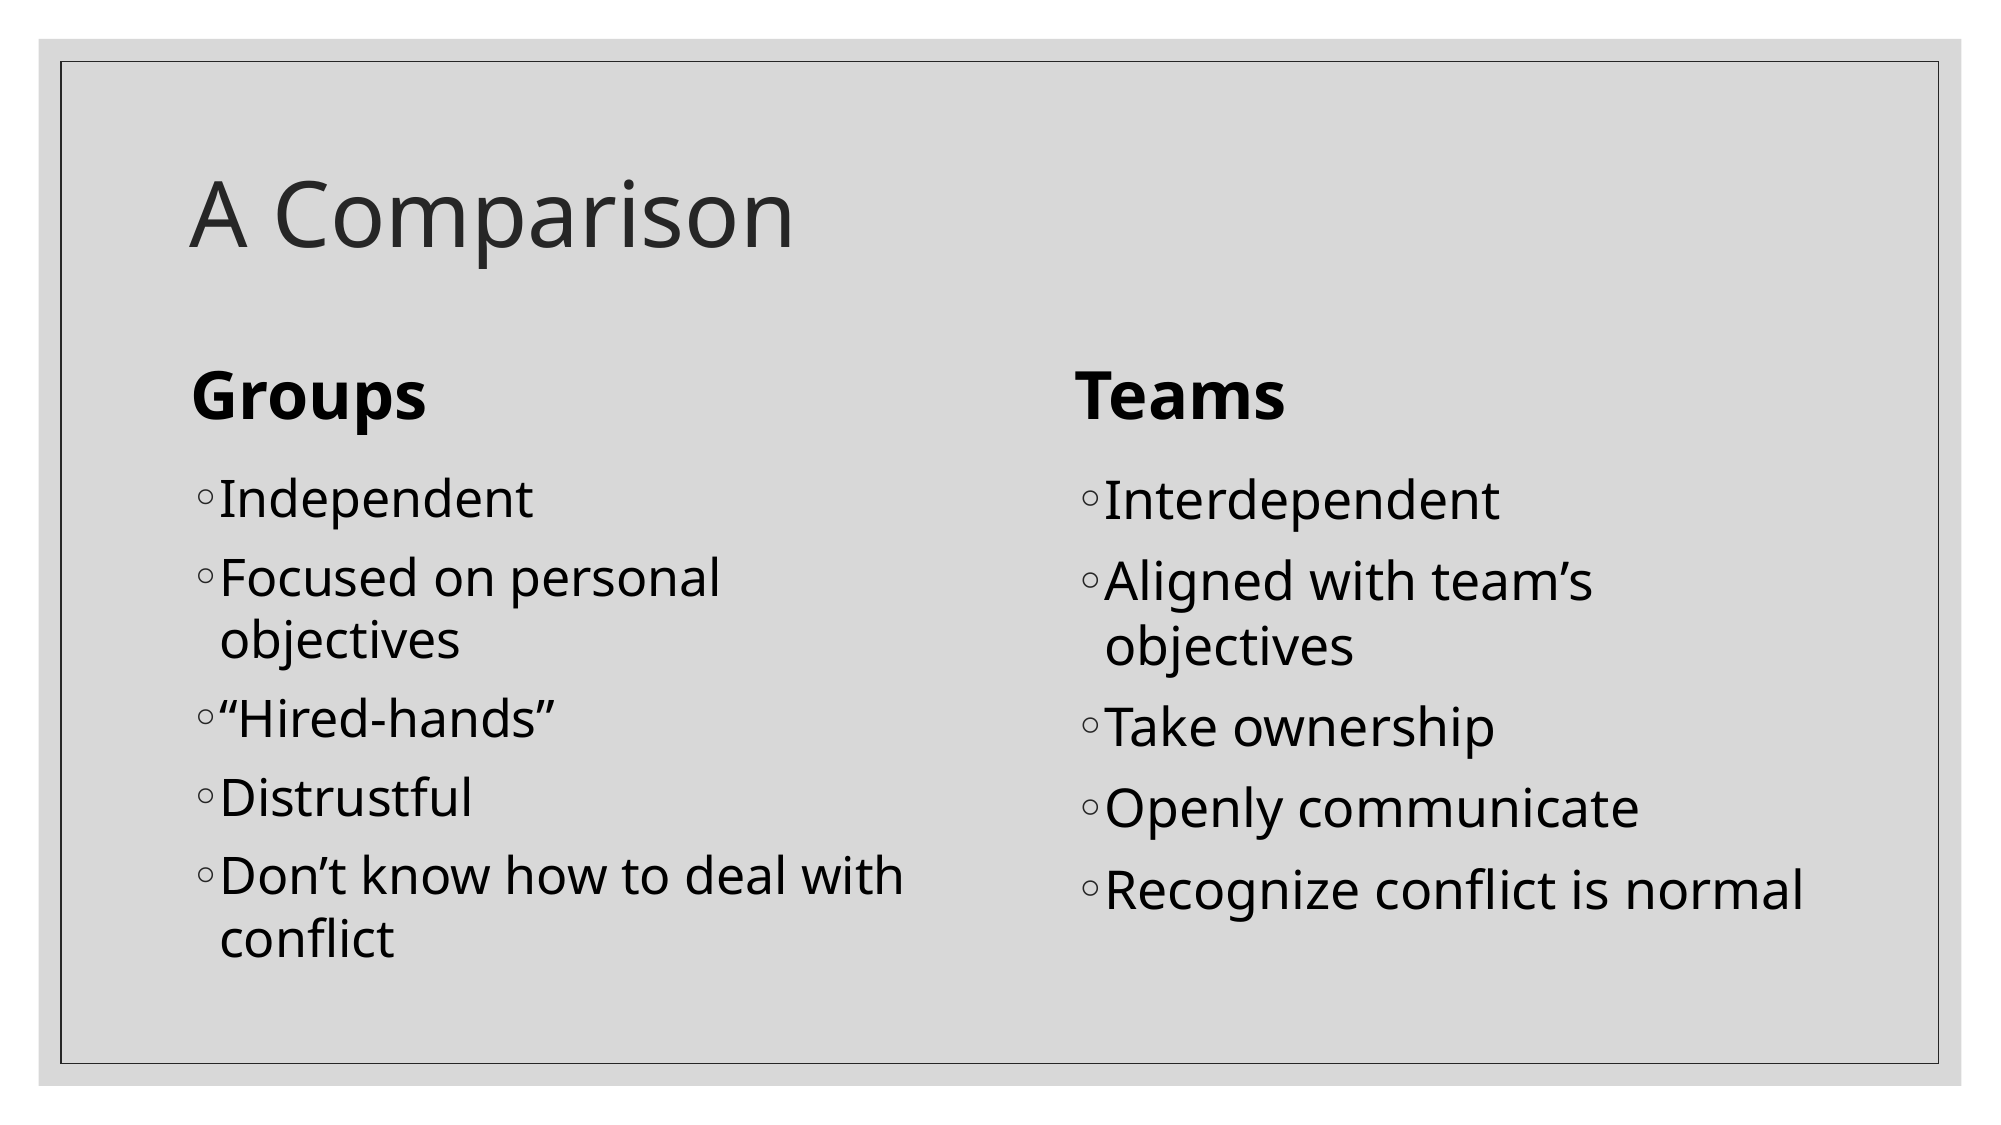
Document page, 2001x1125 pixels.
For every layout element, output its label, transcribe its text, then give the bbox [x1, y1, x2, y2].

list Teams [1059, 340, 1825, 446]
list Groups [175, 340, 941, 446]
title A Comparison [174, 105, 1825, 331]
list Interdependent Aligned with team’s objectives Take ownership Openly communicate Recognize conflict is normal [1059, 458, 1825, 978]
list Independent Focused on personal objectives “Hired-hands” Distrustful Don’t know how to deal with conflict [175, 458, 941, 978]
